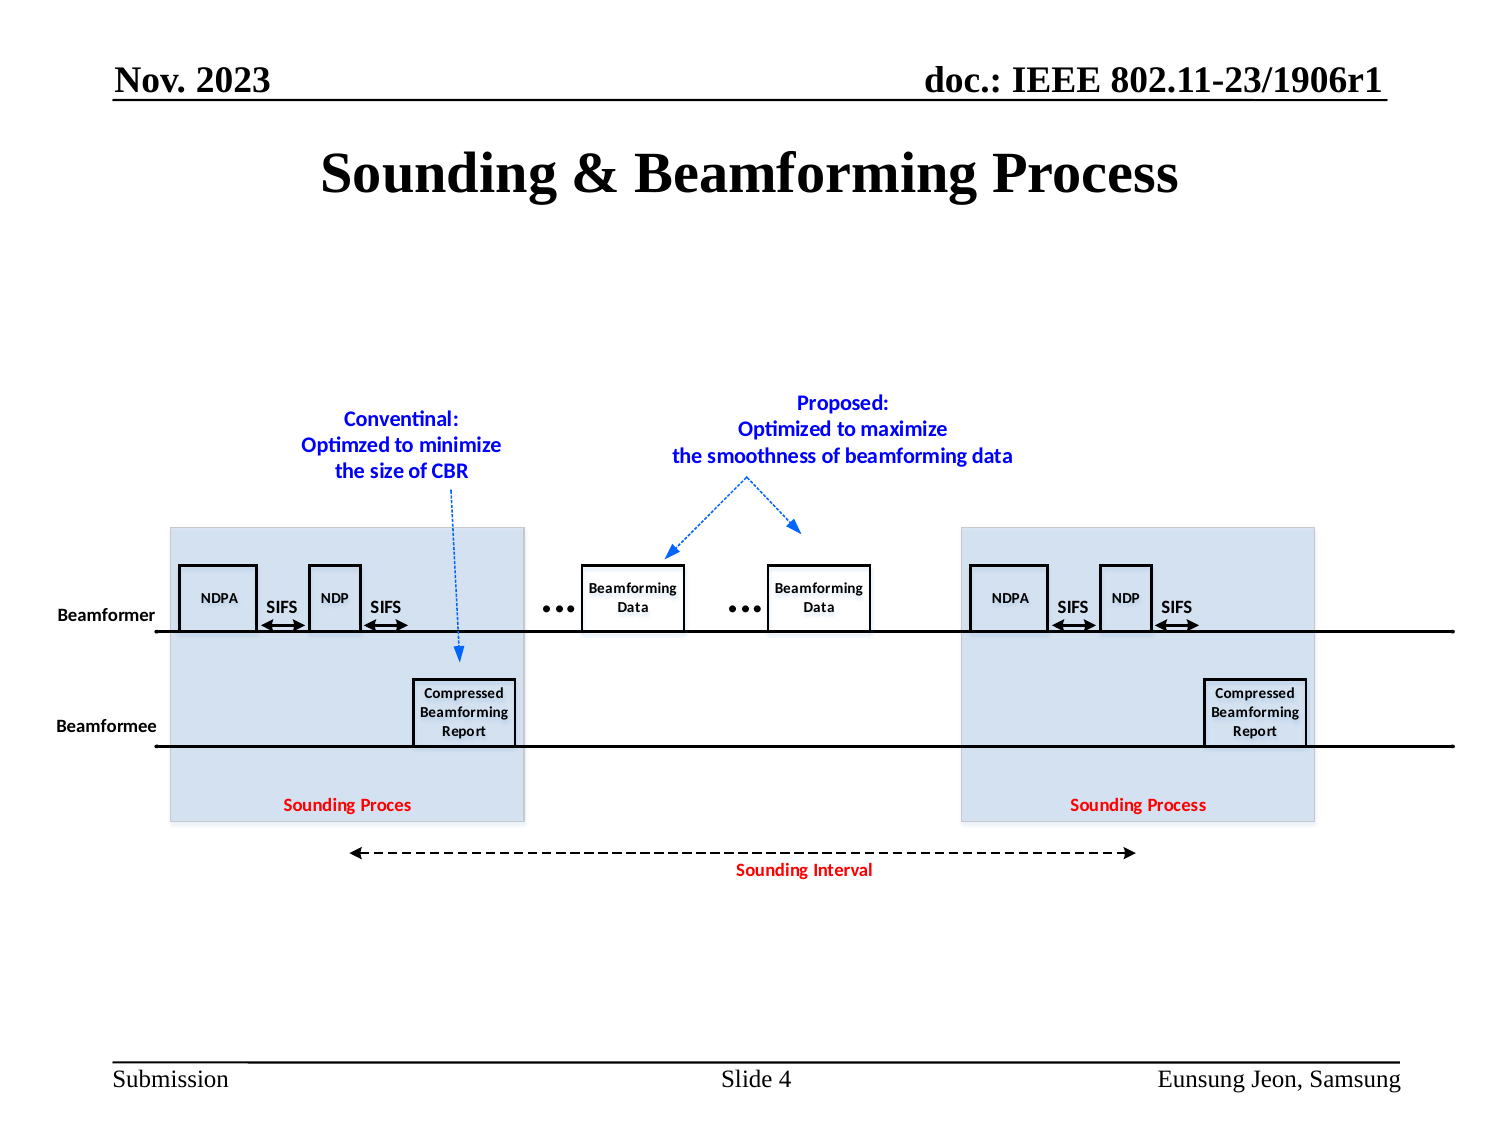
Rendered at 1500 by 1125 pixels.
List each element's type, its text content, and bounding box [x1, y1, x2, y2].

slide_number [114, 54, 309, 101]
picture [44, 382, 1456, 891]
slide_number Slide 4 [712, 1061, 800, 1093]
title Sounding & Beamforming Process [112, 112, 1388, 226]
footer Eunsung Jeon, Samsung [1133, 1061, 1402, 1093]
